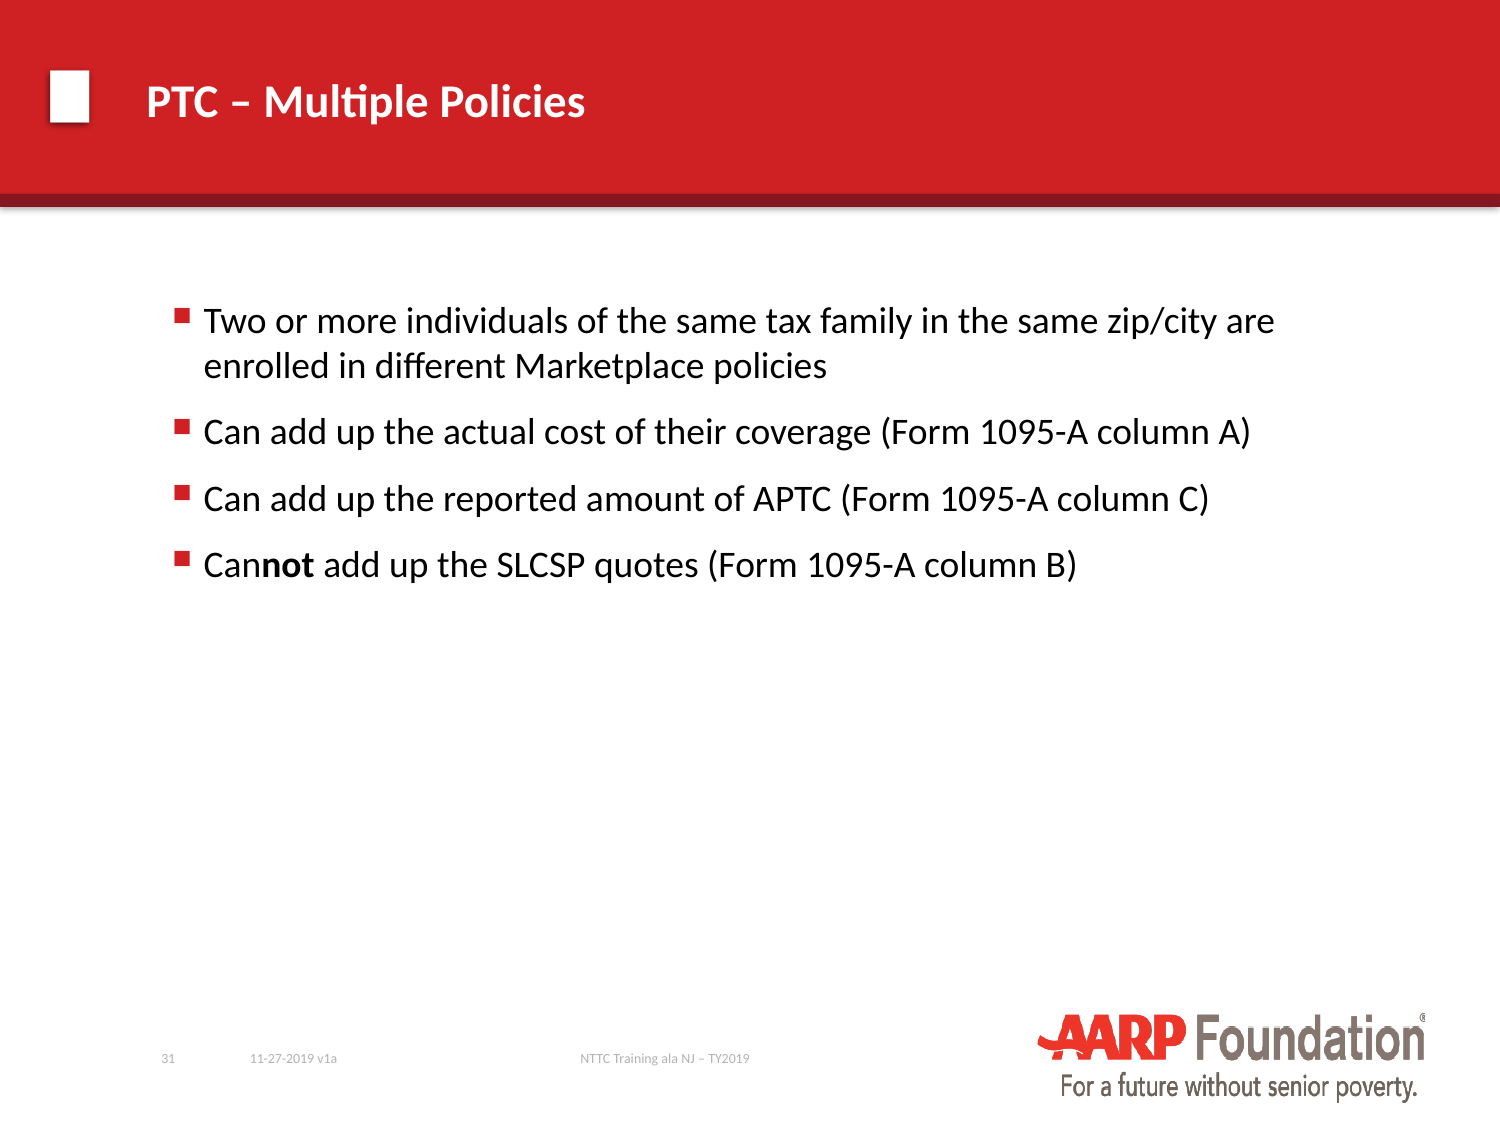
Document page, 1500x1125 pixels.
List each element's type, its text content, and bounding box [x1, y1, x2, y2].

footer NTTC Training ala NJ – TY2019 [427, 1027, 903, 1088]
title PTC – Multiple Policies [131, 4, 1331, 193]
list Two or more individuals of the same tax family in the same zip/city are enrolled in different Marketplace policies Can add up the actual cost of their coverage (Form 1095-A column A) Can add up the reported amount of APTC (Form 1095-A column C) Cannot add up the SLCSP quotes (Form 1095-A column B) [157, 288, 1358, 949]
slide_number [234, 1027, 399, 1088]
slide_number 31 [75, 1027, 191, 1088]
